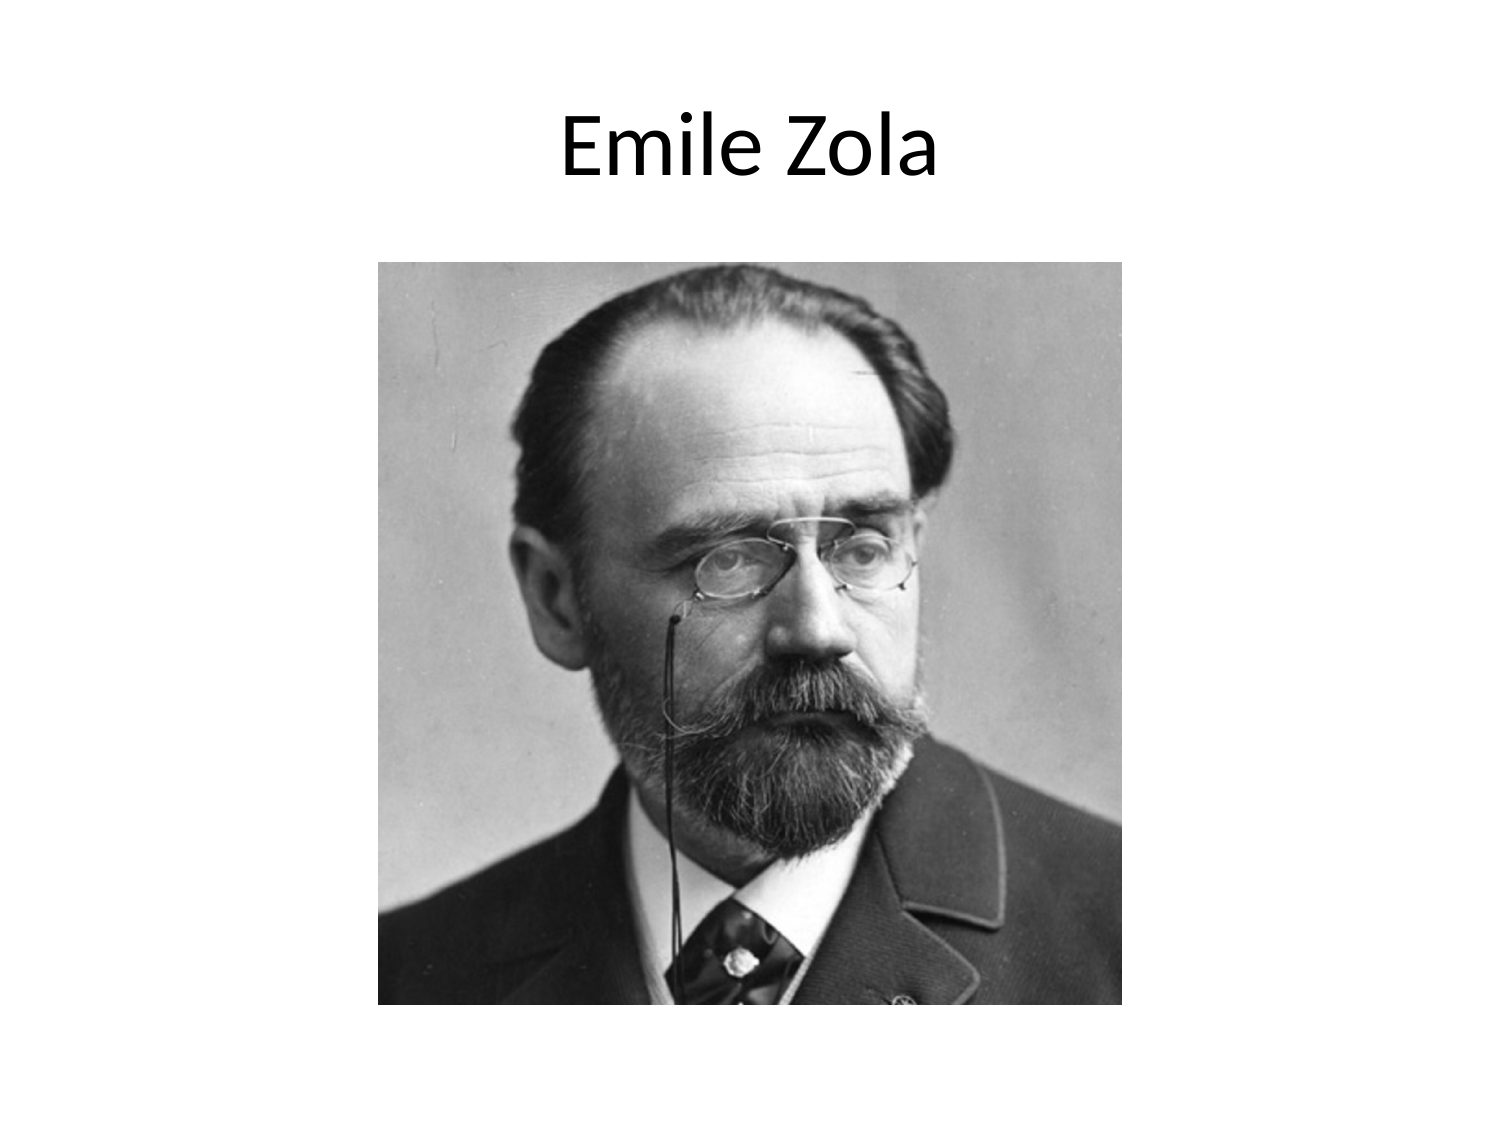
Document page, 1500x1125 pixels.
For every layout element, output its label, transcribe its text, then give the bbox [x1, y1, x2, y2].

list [378, 262, 1122, 1006]
title Emile Zola [75, 45, 1425, 233]
